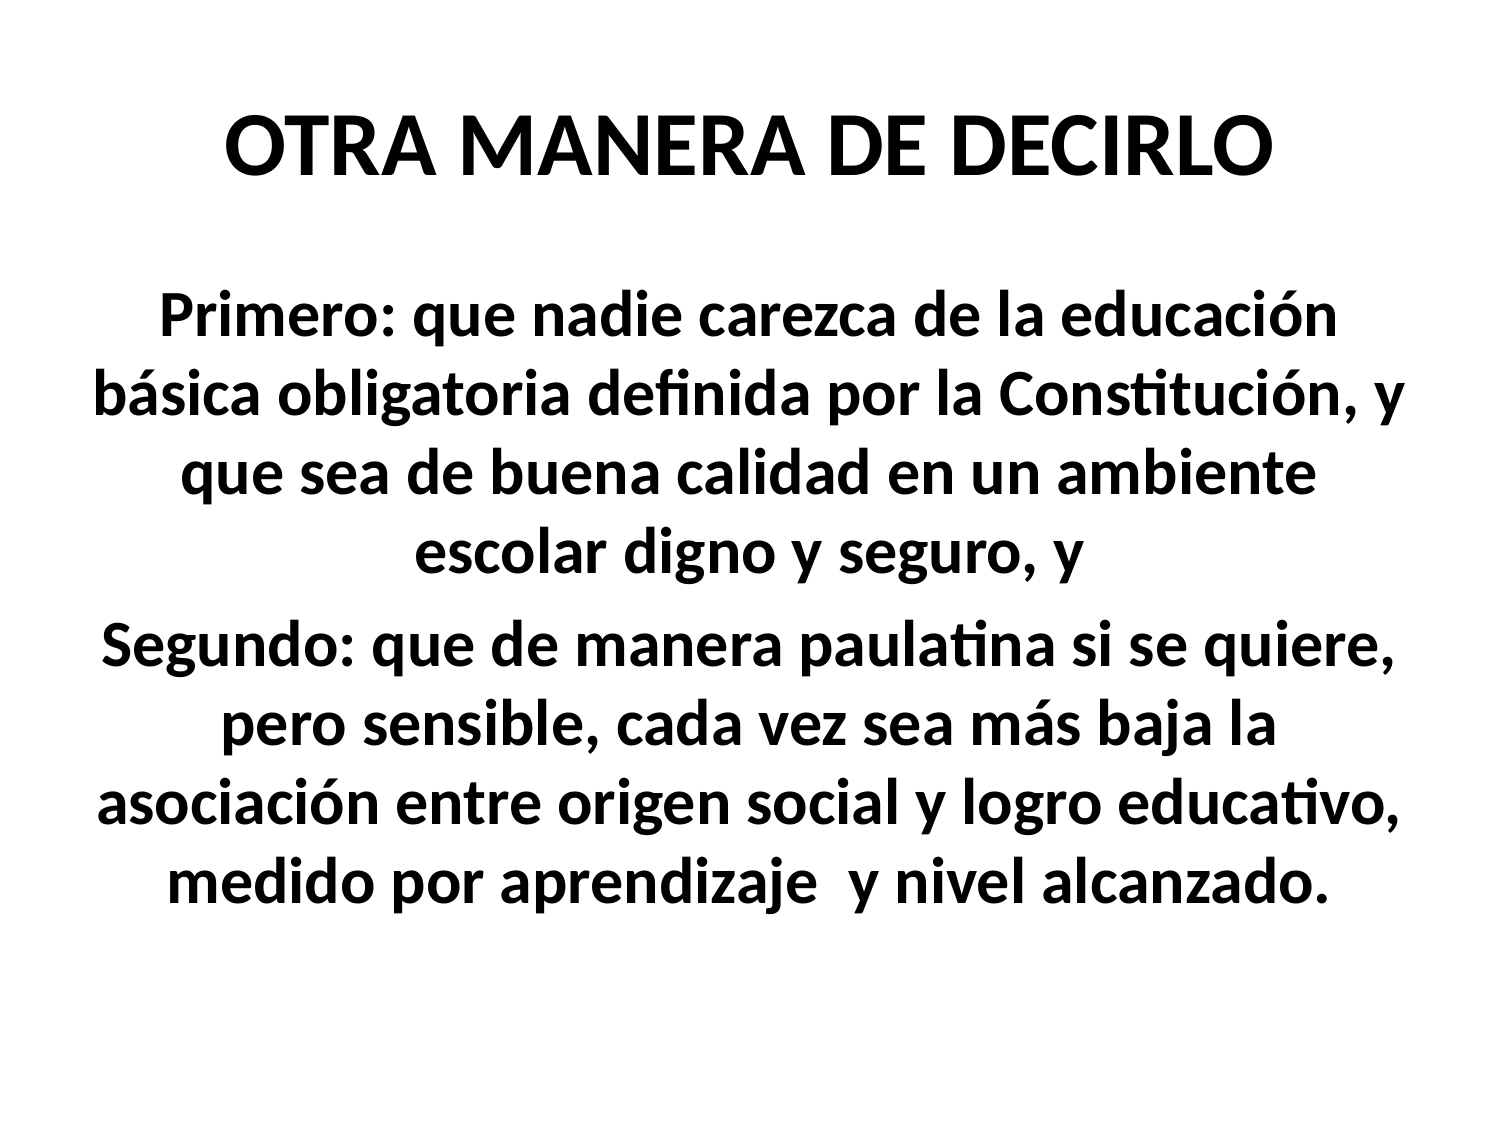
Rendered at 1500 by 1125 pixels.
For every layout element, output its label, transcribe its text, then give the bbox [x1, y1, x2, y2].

list Primero: que nadie carezca de la educación básica obligatoria definida por la Constitución, y que sea de buena calidad en un ambiente escolar digno y seguro, y Segundo: que de manera paulatina si se quiere, pero sensible, cada vez sea más baja la asociación entre origen social y logro educativo, medido por aprendizaje y nivel alcanzado. [75, 262, 1425, 1005]
title OTRA MANERA DE DECIRLO [75, 45, 1425, 233]
